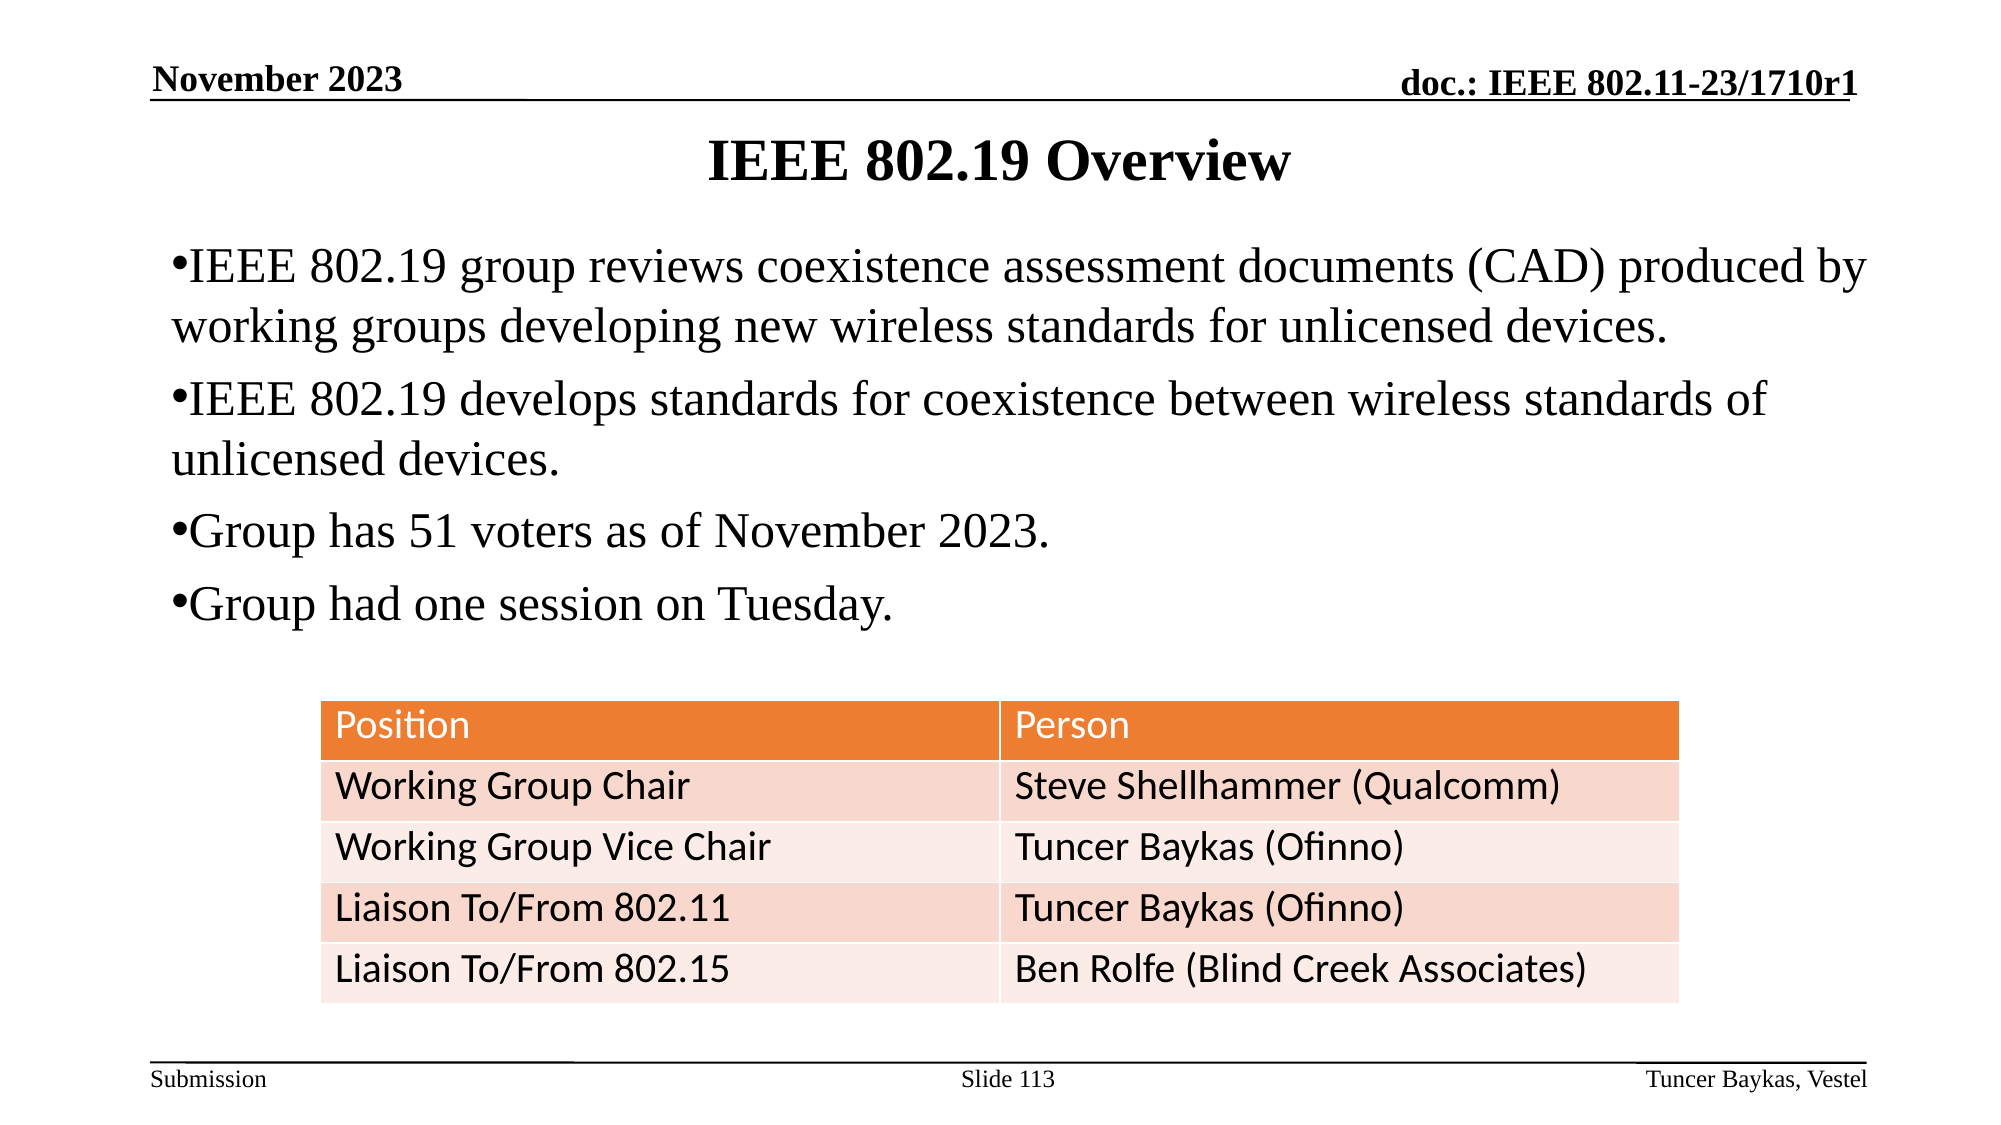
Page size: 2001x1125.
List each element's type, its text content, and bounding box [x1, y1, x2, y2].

table_header Person [1001, 701, 1679, 760]
list IEEE 802.19 group reviews coexistence assessment documents (CAD) produced by working groups developing new wireless standards for unlicensed devices. IEEE 802.19 develops standards for coexistence between wireless standards of unlicensed devices. Group has 51 voters as of November 2023. Group had one session on Tuesday. [155, 224, 1919, 901]
footer Tuncer Baykas, Vestel [1171, 1061, 1869, 1093]
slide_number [152, 54, 563, 100]
table_cell Tuncer Baykas (Ofinno) [1001, 883, 1679, 942]
table_cell Ben Rolfe (Blind Creek Associates) [1001, 944, 1679, 1003]
table_header Position [321, 701, 999, 760]
table_cell Tuncer Baykas (Ofinno) [1001, 823, 1679, 882]
table_cell Working Group Chair [321, 762, 999, 821]
table_cell Liaison To/From 802.11 [321, 883, 999, 942]
table_cell Liaison To/From 802.15 [321, 944, 999, 1003]
table_cell Steve Shellhammer (Qualcomm) [1001, 762, 1679, 821]
title IEEE 802.19 Overview [149, 112, 1850, 201]
slide_number Slide 113 [950, 1061, 1067, 1123]
table_cell Working Group Vice Chair [321, 823, 999, 882]
